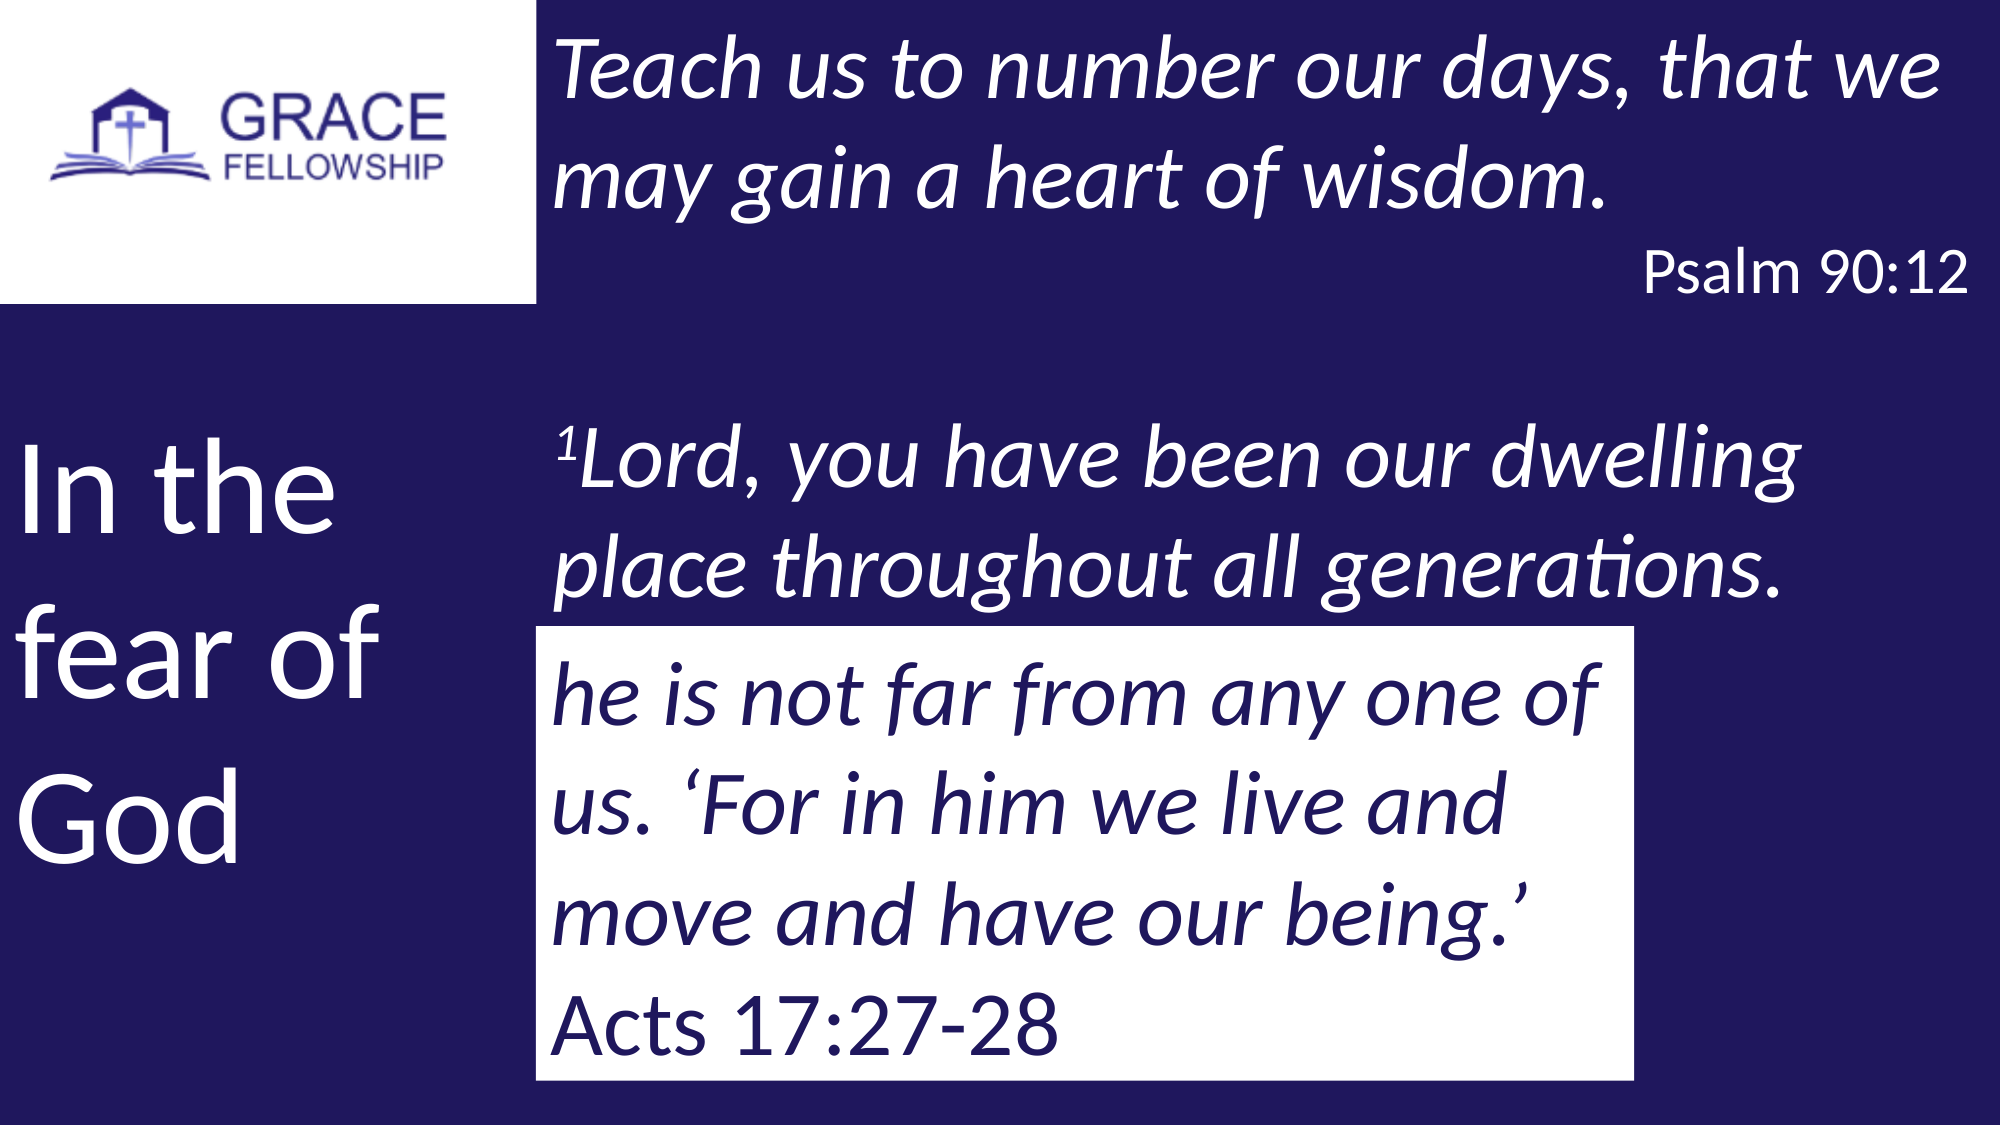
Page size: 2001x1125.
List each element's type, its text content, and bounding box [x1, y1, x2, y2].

text_box Teach us to number our days, that we may gain a heart of wisdom. Psalm 90:12 [536, 0, 2000, 315]
text_box he is not far from any one of us. ‘For in him we live and move and have our being.’ Acts 17:27-28 [535, 626, 1635, 1081]
picture [0, 0, 537, 304]
text_box 1Lord, you have been our dwelling place throughout all generations. [537, 388, 2000, 624]
text_box In the fear of God [0, 388, 536, 899]
